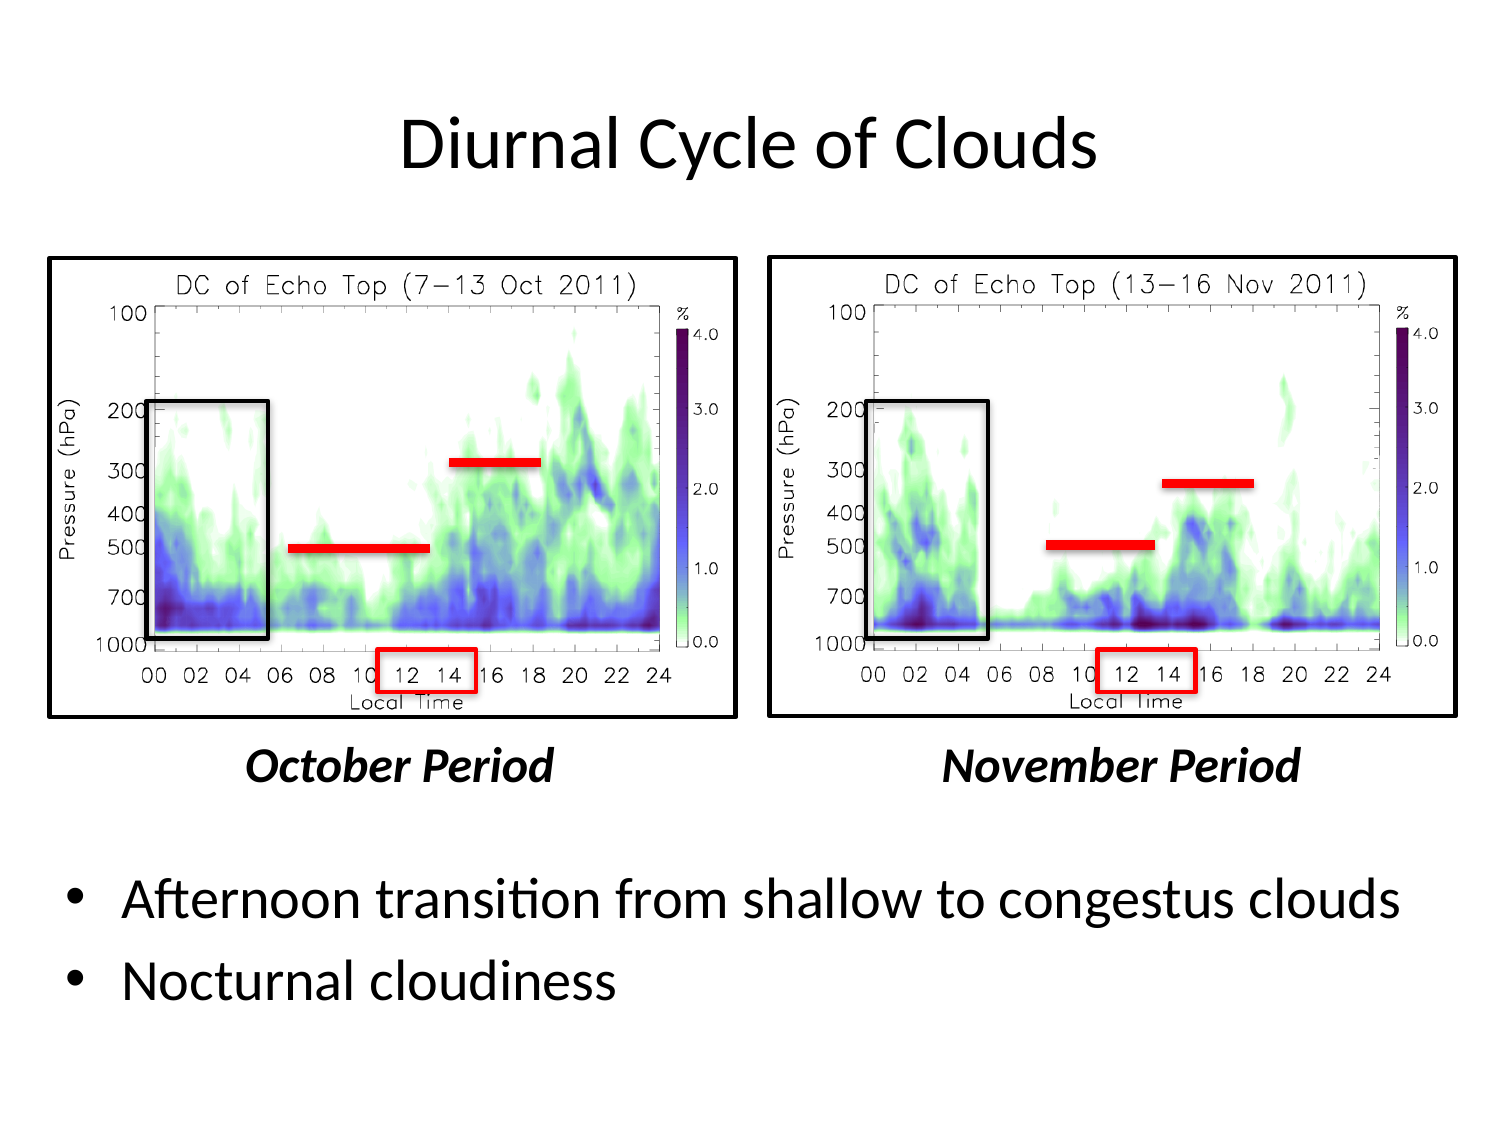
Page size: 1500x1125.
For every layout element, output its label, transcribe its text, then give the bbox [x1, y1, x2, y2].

list Afternoon transition from shallow to congestus clouds Nocturnal cloudiness [50, 852, 1435, 1074]
text_box October Period [230, 724, 570, 800]
picture [771, 259, 1454, 714]
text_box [377, 649, 1197, 693]
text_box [1045, 483, 1255, 546]
text_box November Period [926, 724, 1317, 800]
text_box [146, 400, 989, 639]
picture [51, 259, 734, 715]
title Diurnal Cycle of Clouds [75, 45, 1425, 233]
